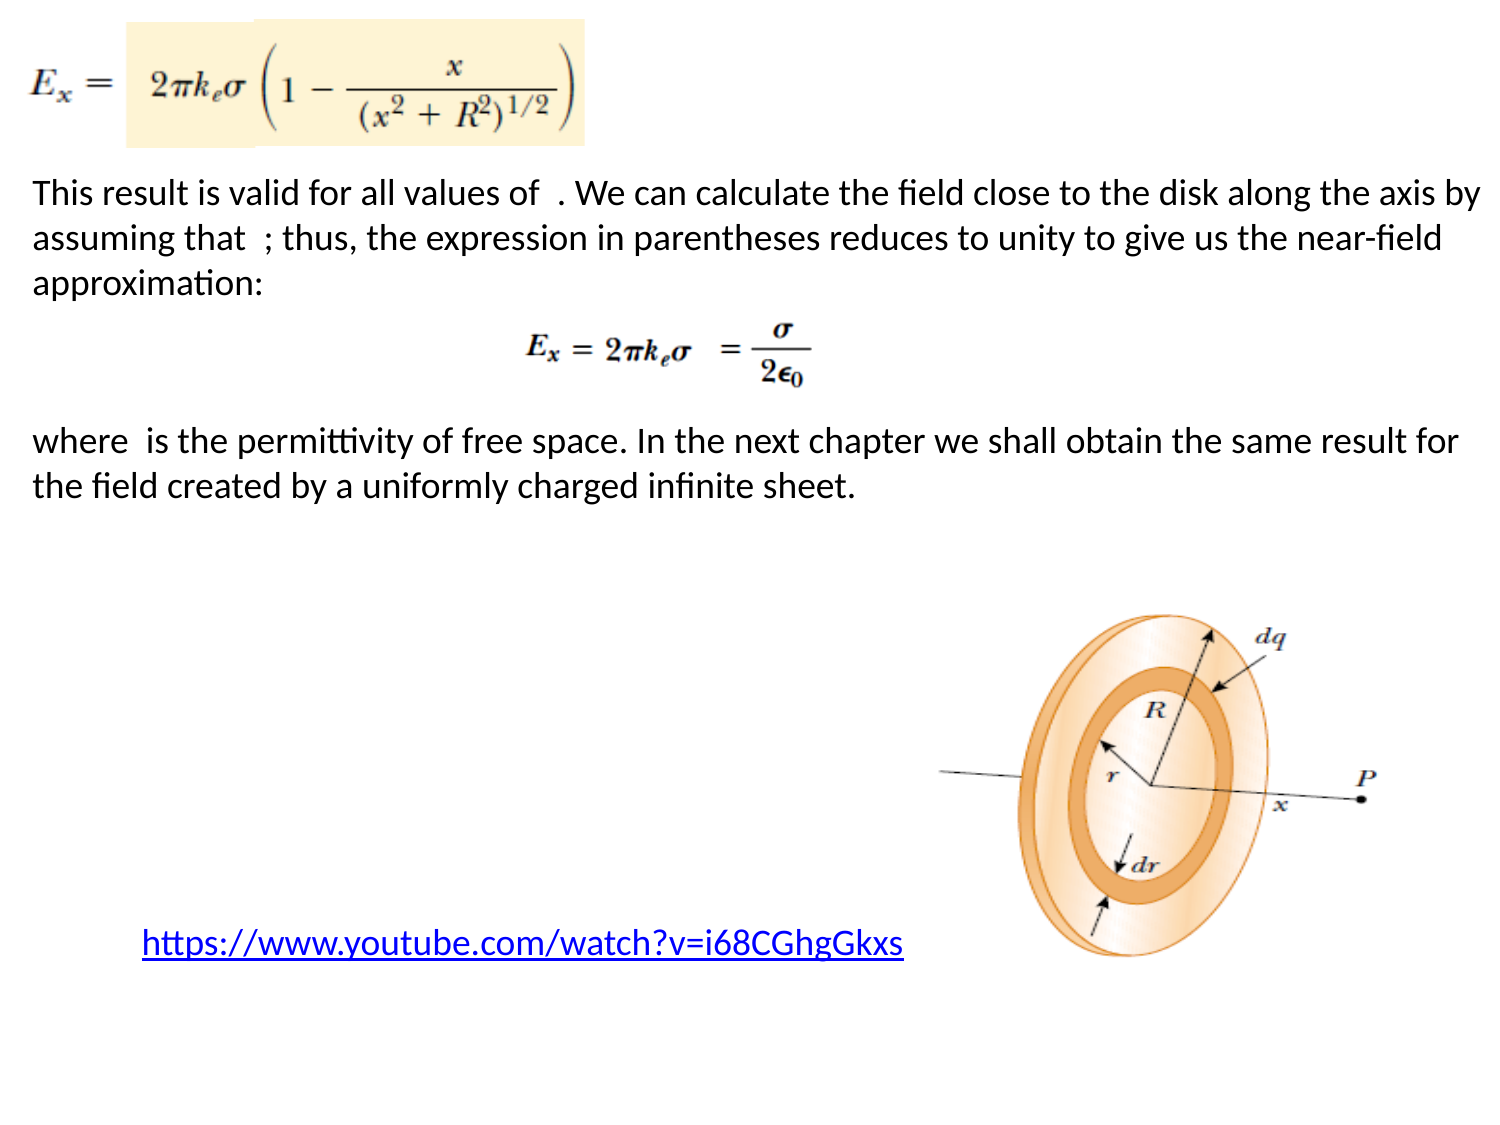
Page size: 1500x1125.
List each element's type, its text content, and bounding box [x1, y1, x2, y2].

picture [714, 306, 832, 391]
picture [571, 311, 696, 386]
picture [891, 597, 1397, 965]
picture [501, 311, 570, 384]
text_box https://www.youtube.com/watch?v=i68CGhgGkxs [126, 911, 889, 971]
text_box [17, 18, 585, 148]
